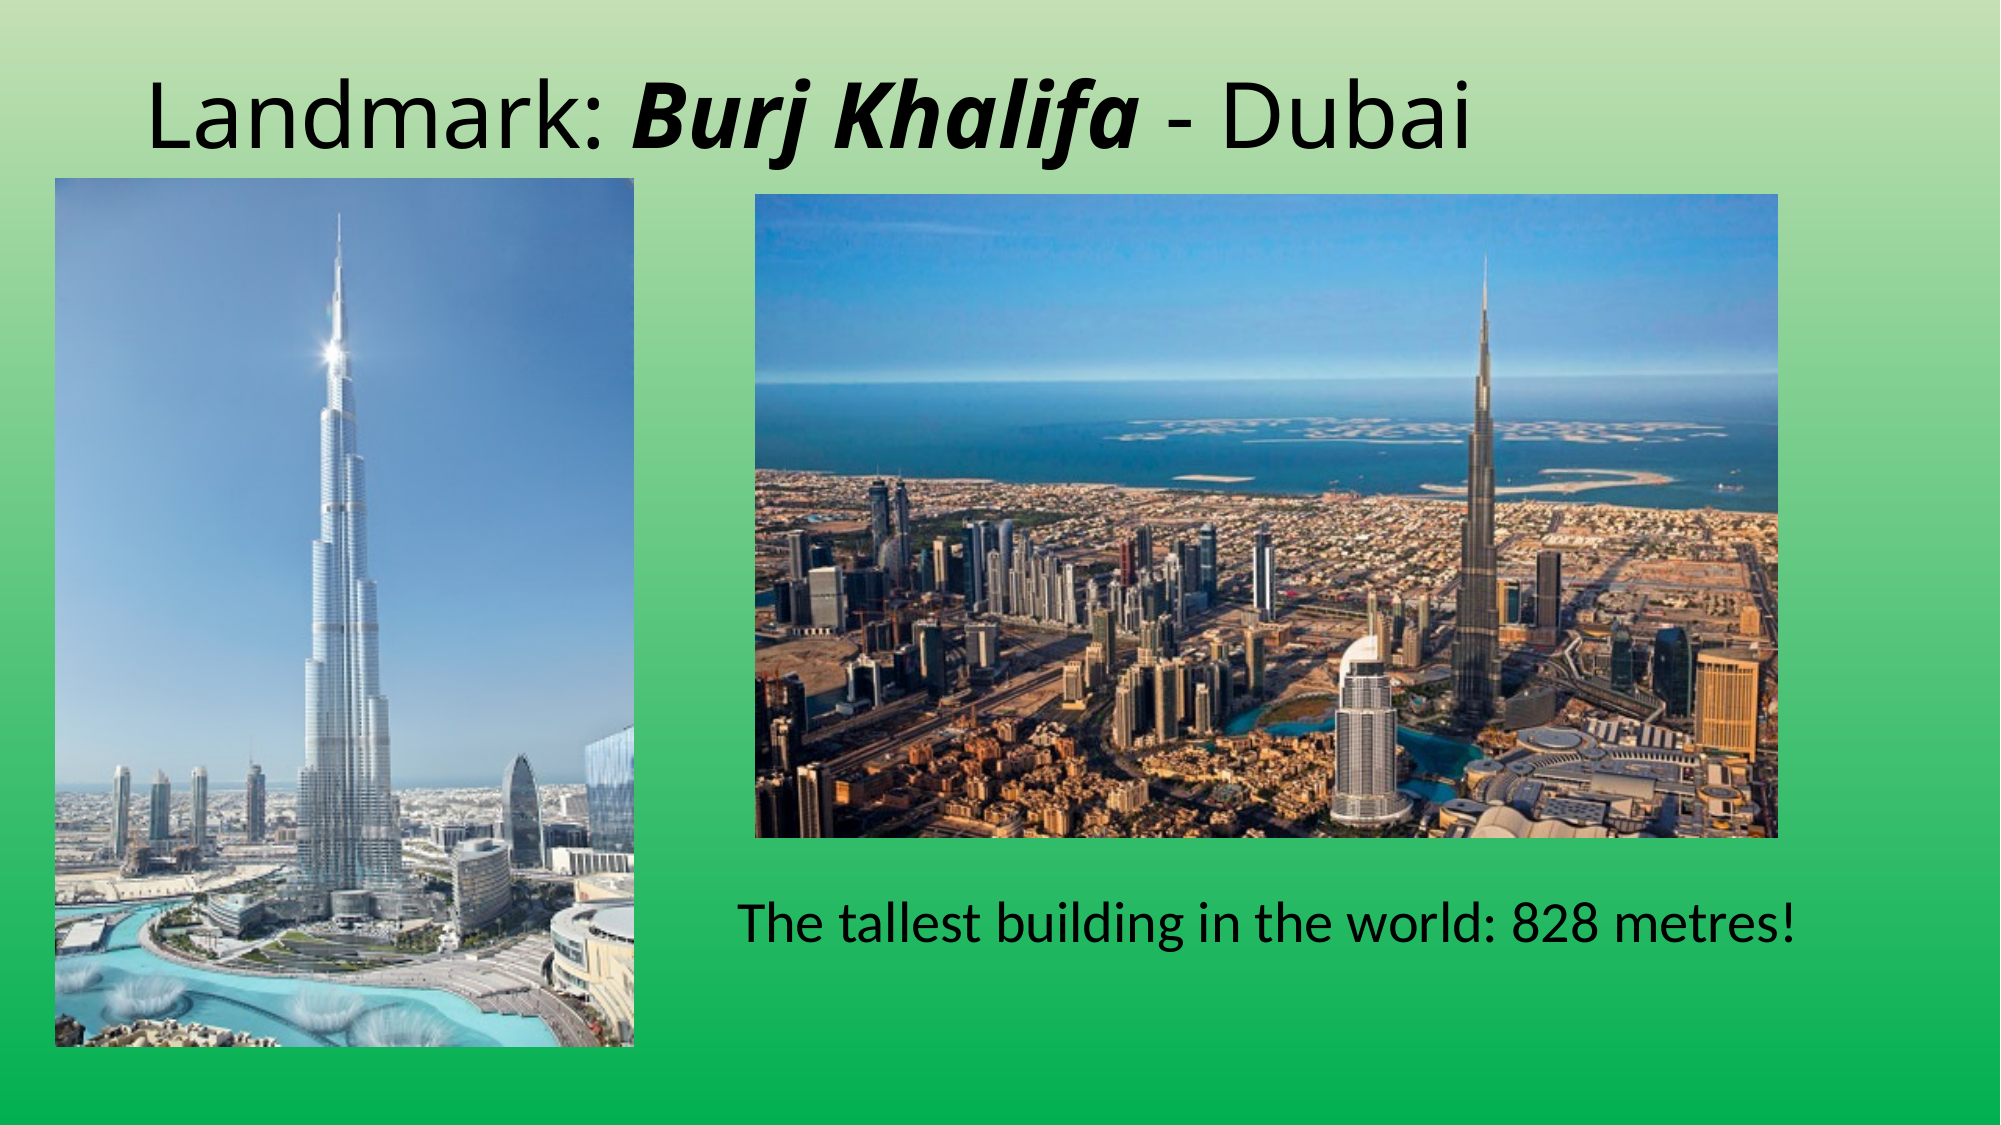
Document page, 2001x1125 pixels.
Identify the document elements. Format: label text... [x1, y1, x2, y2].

title Landmark: Burj Khalifa - Dubai [129, 10, 1855, 228]
picture [755, 194, 1778, 838]
text_box The tallest building in the world: 828 metres! [722, 876, 1855, 962]
picture [55, 178, 634, 1047]
